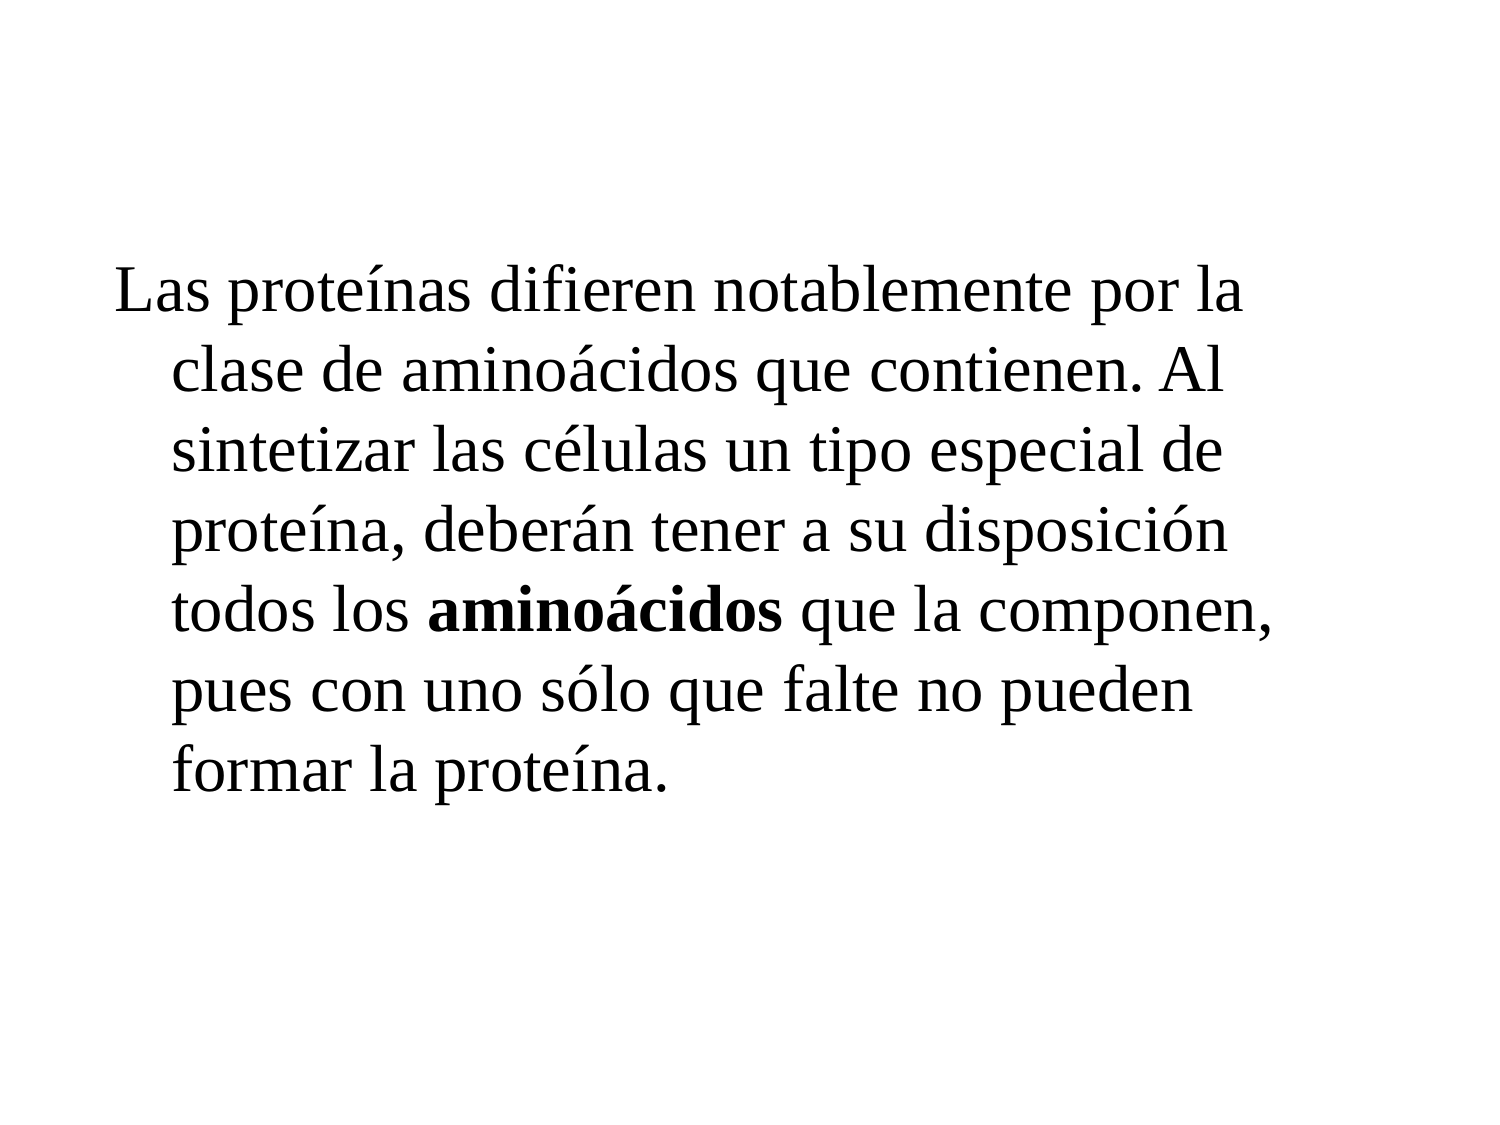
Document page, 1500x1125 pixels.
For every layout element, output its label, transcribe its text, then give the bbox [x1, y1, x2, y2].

list Las proteínas difieren notablemente por la clase de aminoácidos que contienen. Al sintetizar las células un tipo especial de proteína, deberán tener a su disposición todos los aminoácidos que la componen, pues con uno sólo que falte no pueden formar la proteína. [99, 237, 1376, 913]
